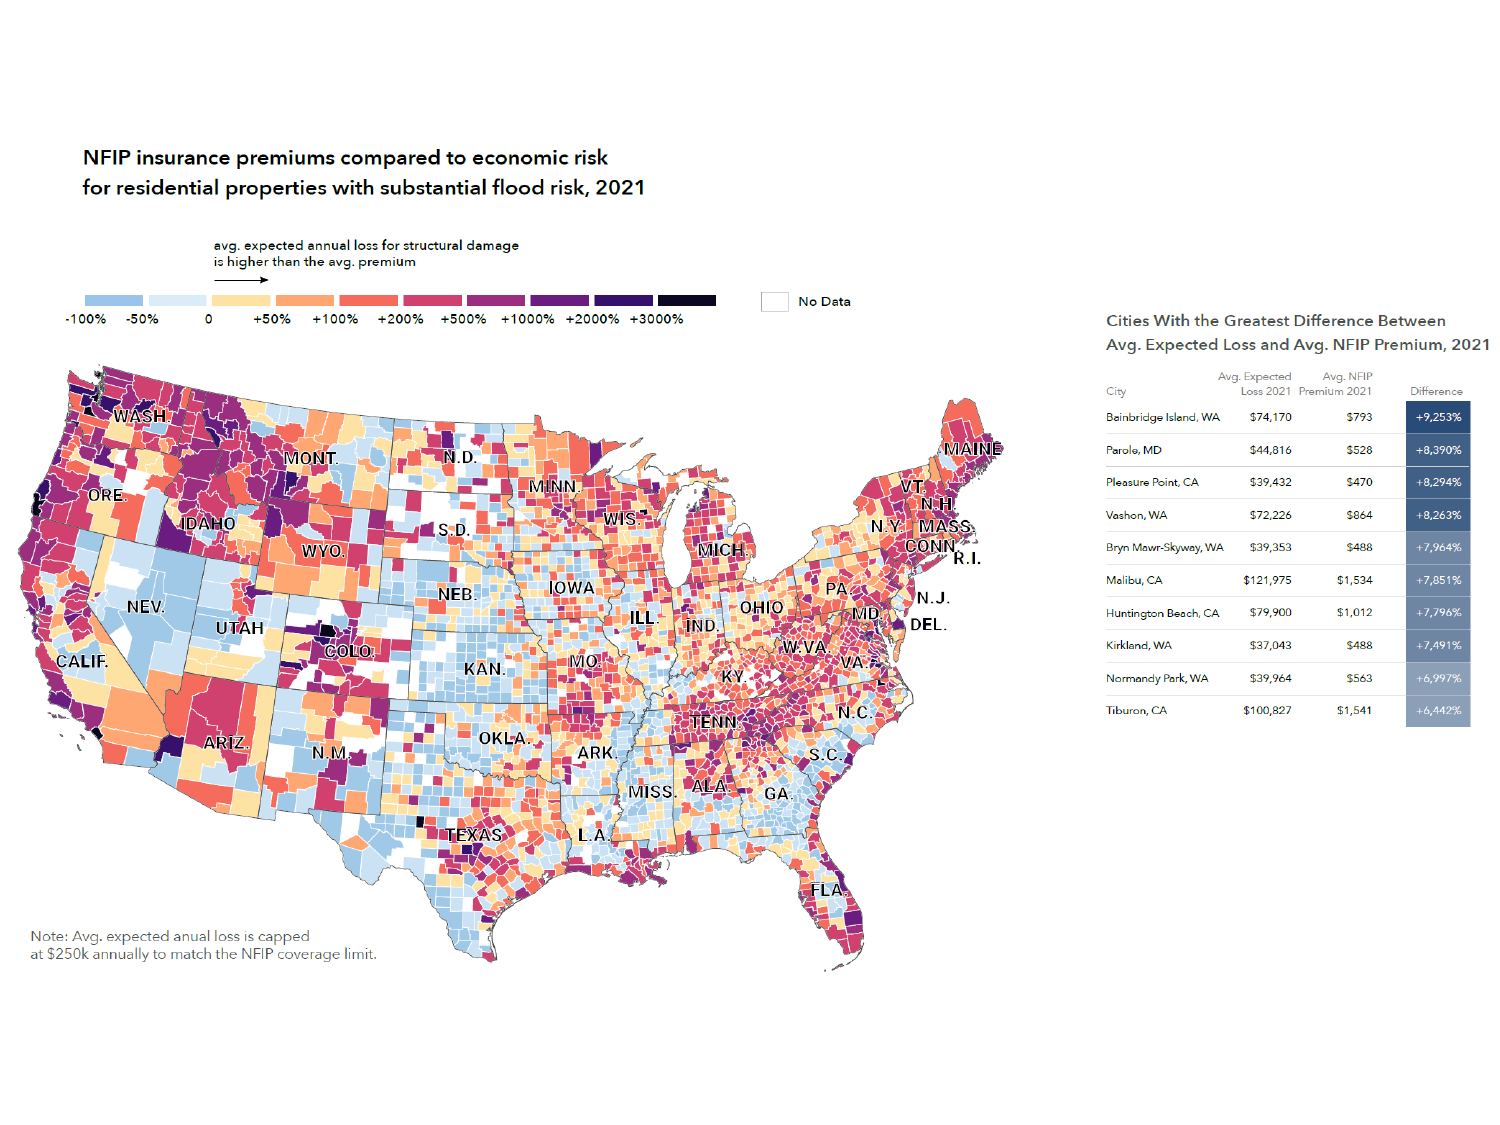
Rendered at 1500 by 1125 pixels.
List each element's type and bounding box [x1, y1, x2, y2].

picture [0, 136, 1500, 989]
